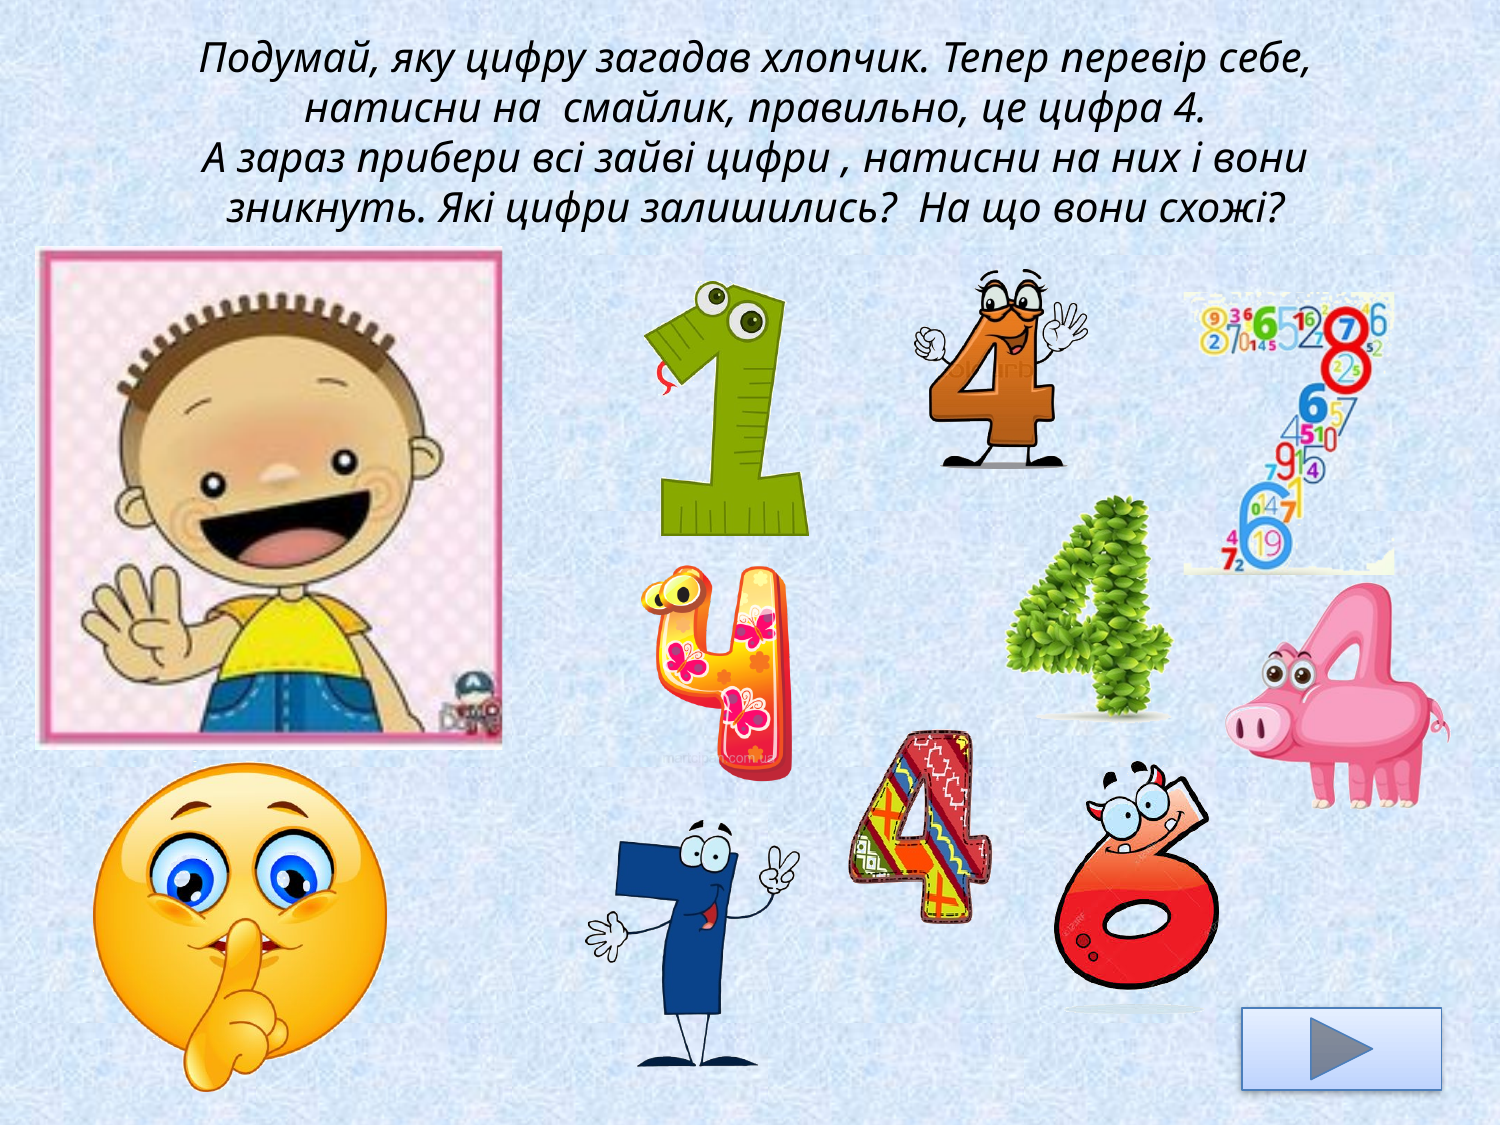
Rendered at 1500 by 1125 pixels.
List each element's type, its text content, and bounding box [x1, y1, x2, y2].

picture [0, 0, 1500, 1125]
text_box Подумай, яку цифру загадав хлопчик. Тепер перевір себе, натисни на смайлик, правильно, це цифра 4. А зараз прибери всі зайві цифри , натисни на них і вони зникнуть. Які цифри залишились? На що вони схожі? [93, 23, 1418, 239]
text_box [1241, 1007, 1442, 1091]
